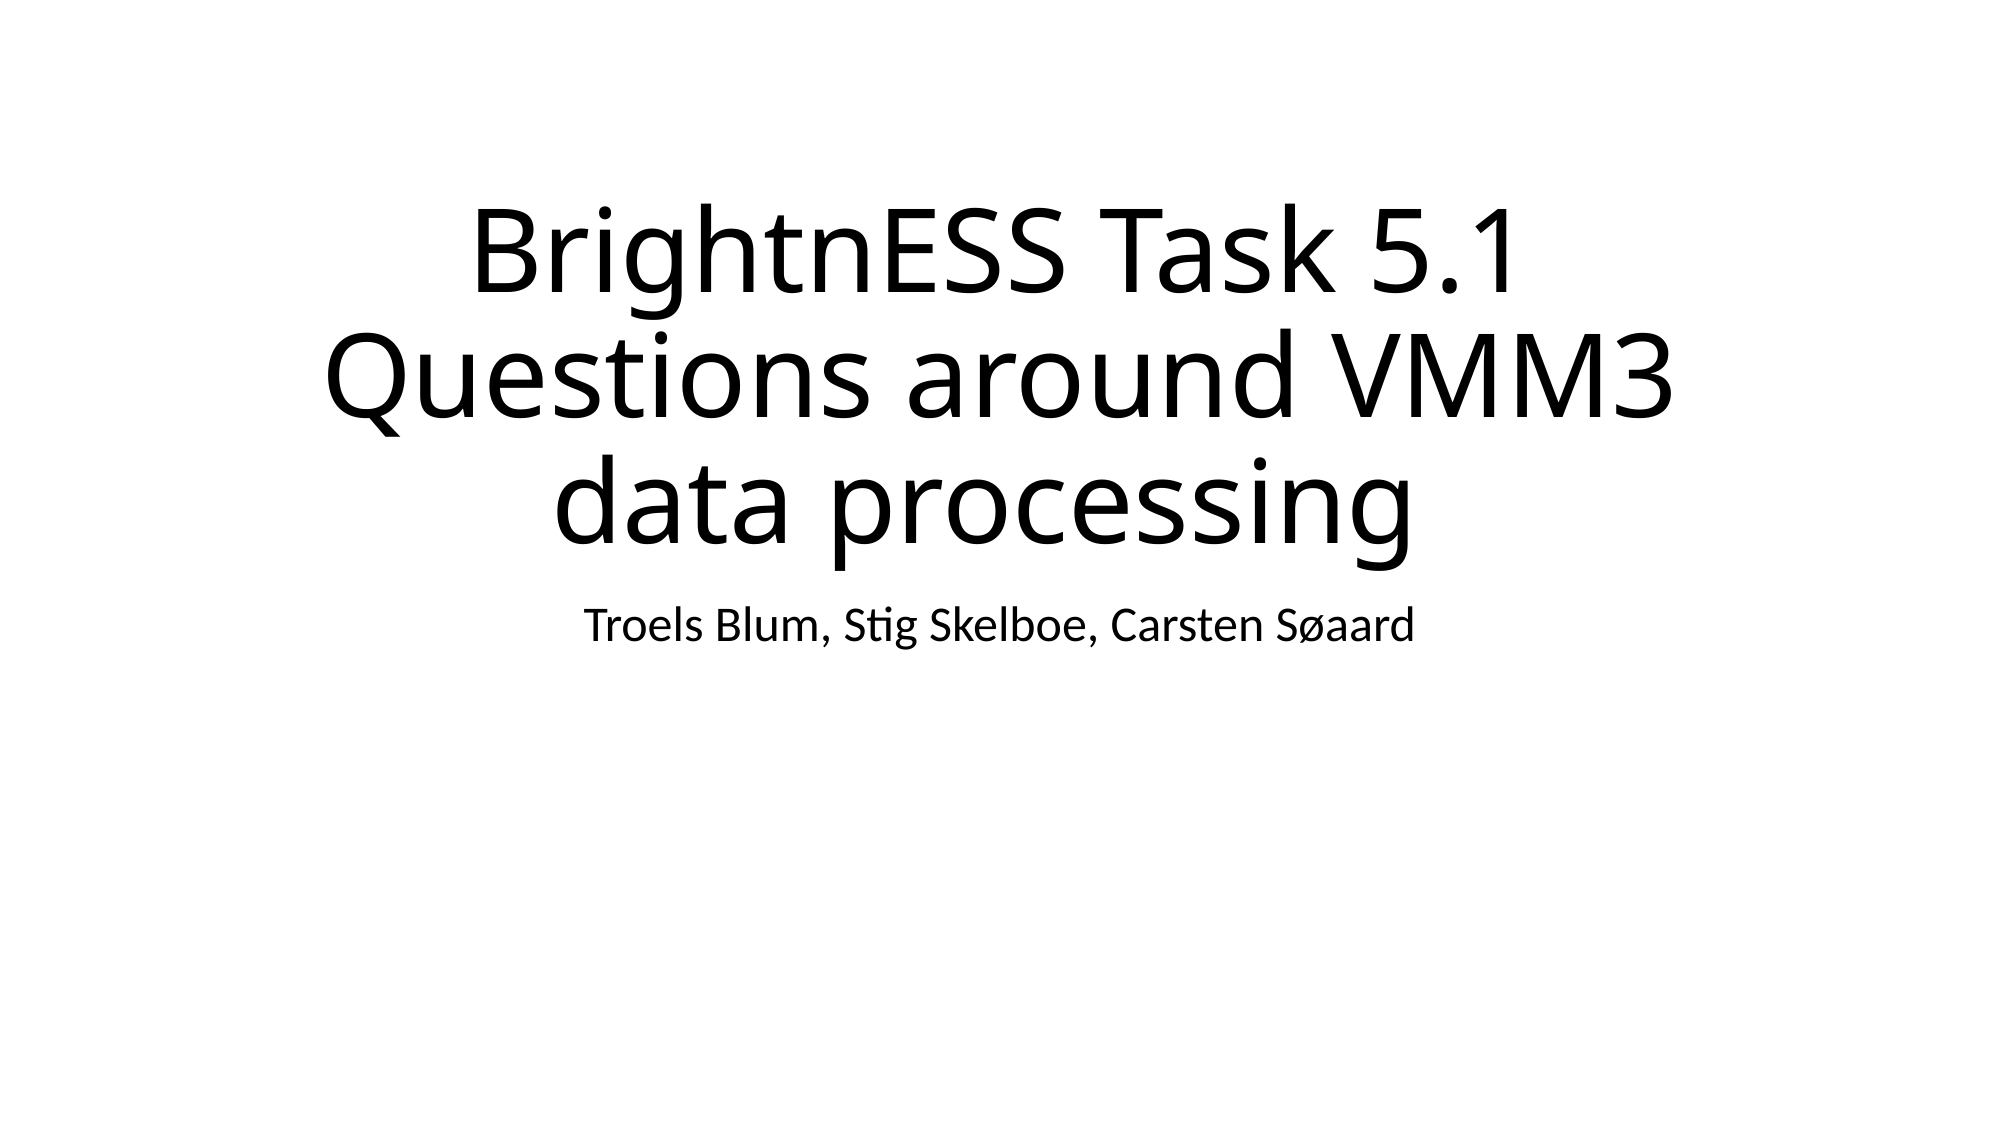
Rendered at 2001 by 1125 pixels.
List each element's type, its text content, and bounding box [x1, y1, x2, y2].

subtitle Troels Blum, Stig Skelboe, Carsten Søaard [249, 590, 1750, 863]
title BrightnESS Task 5.1 Questions around VMM3 data processing [249, 184, 1750, 576]
